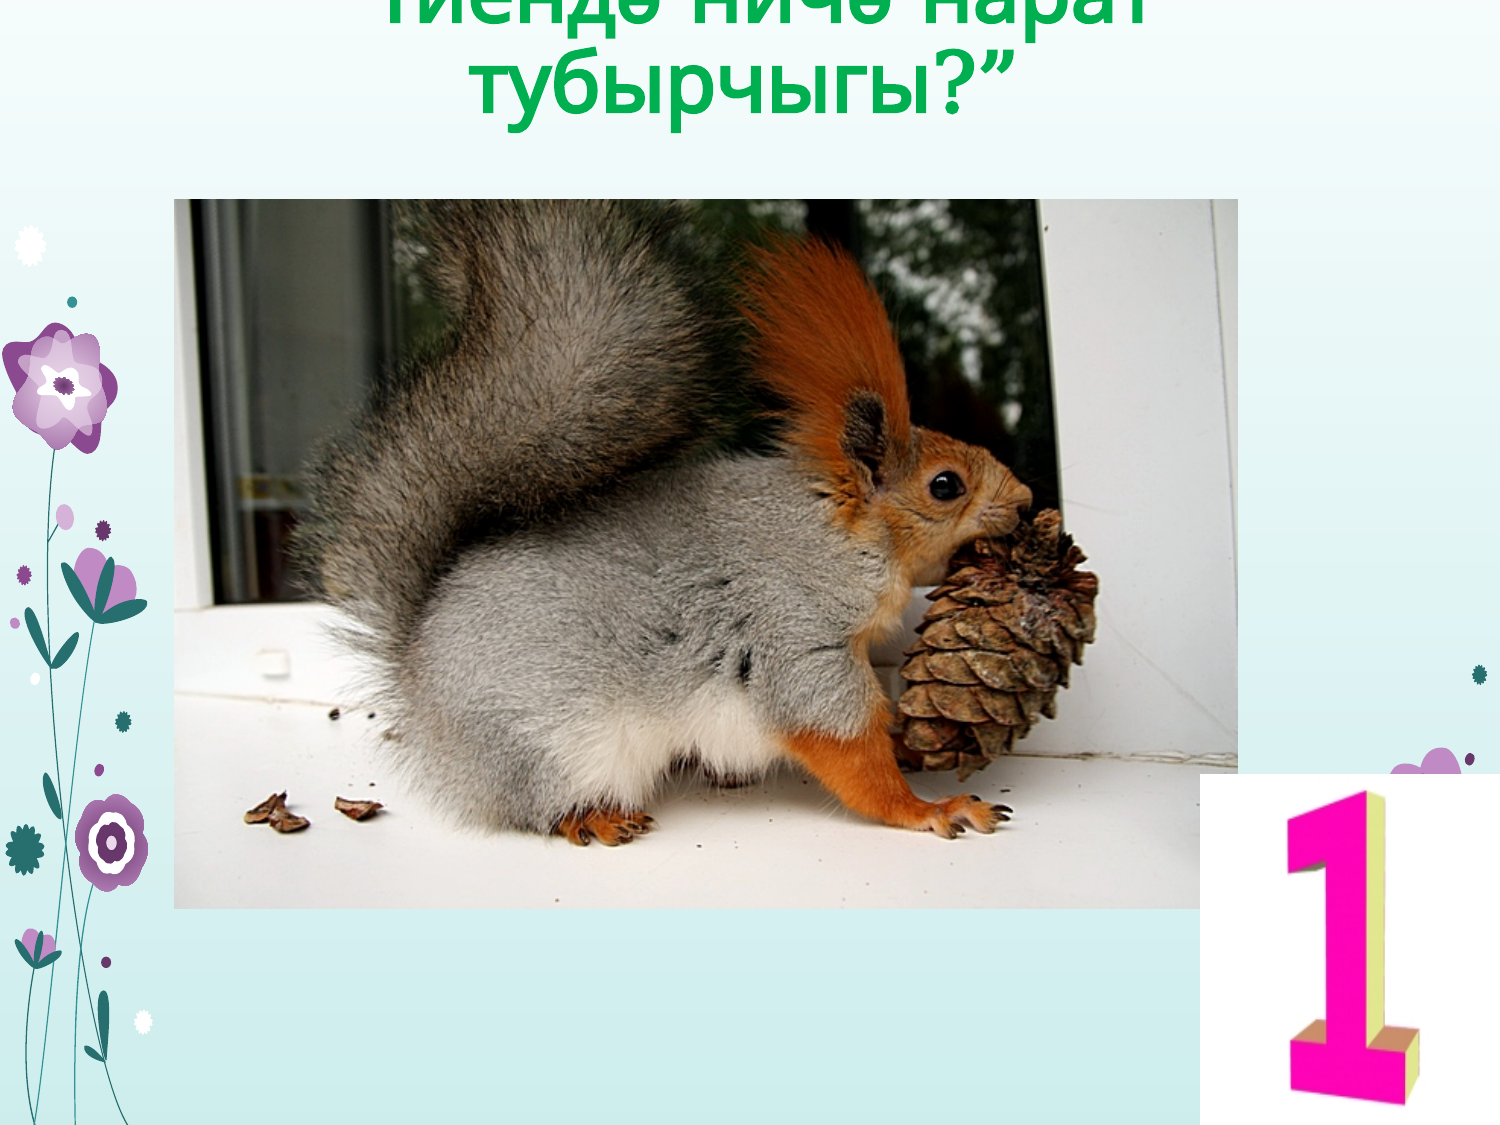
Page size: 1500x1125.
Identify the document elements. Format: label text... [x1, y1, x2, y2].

title “Тиендә ничә нарат тубырчыгы?” [37, 37, 1450, 138]
picture [1199, 774, 1500, 1125]
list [174, 199, 1238, 909]
